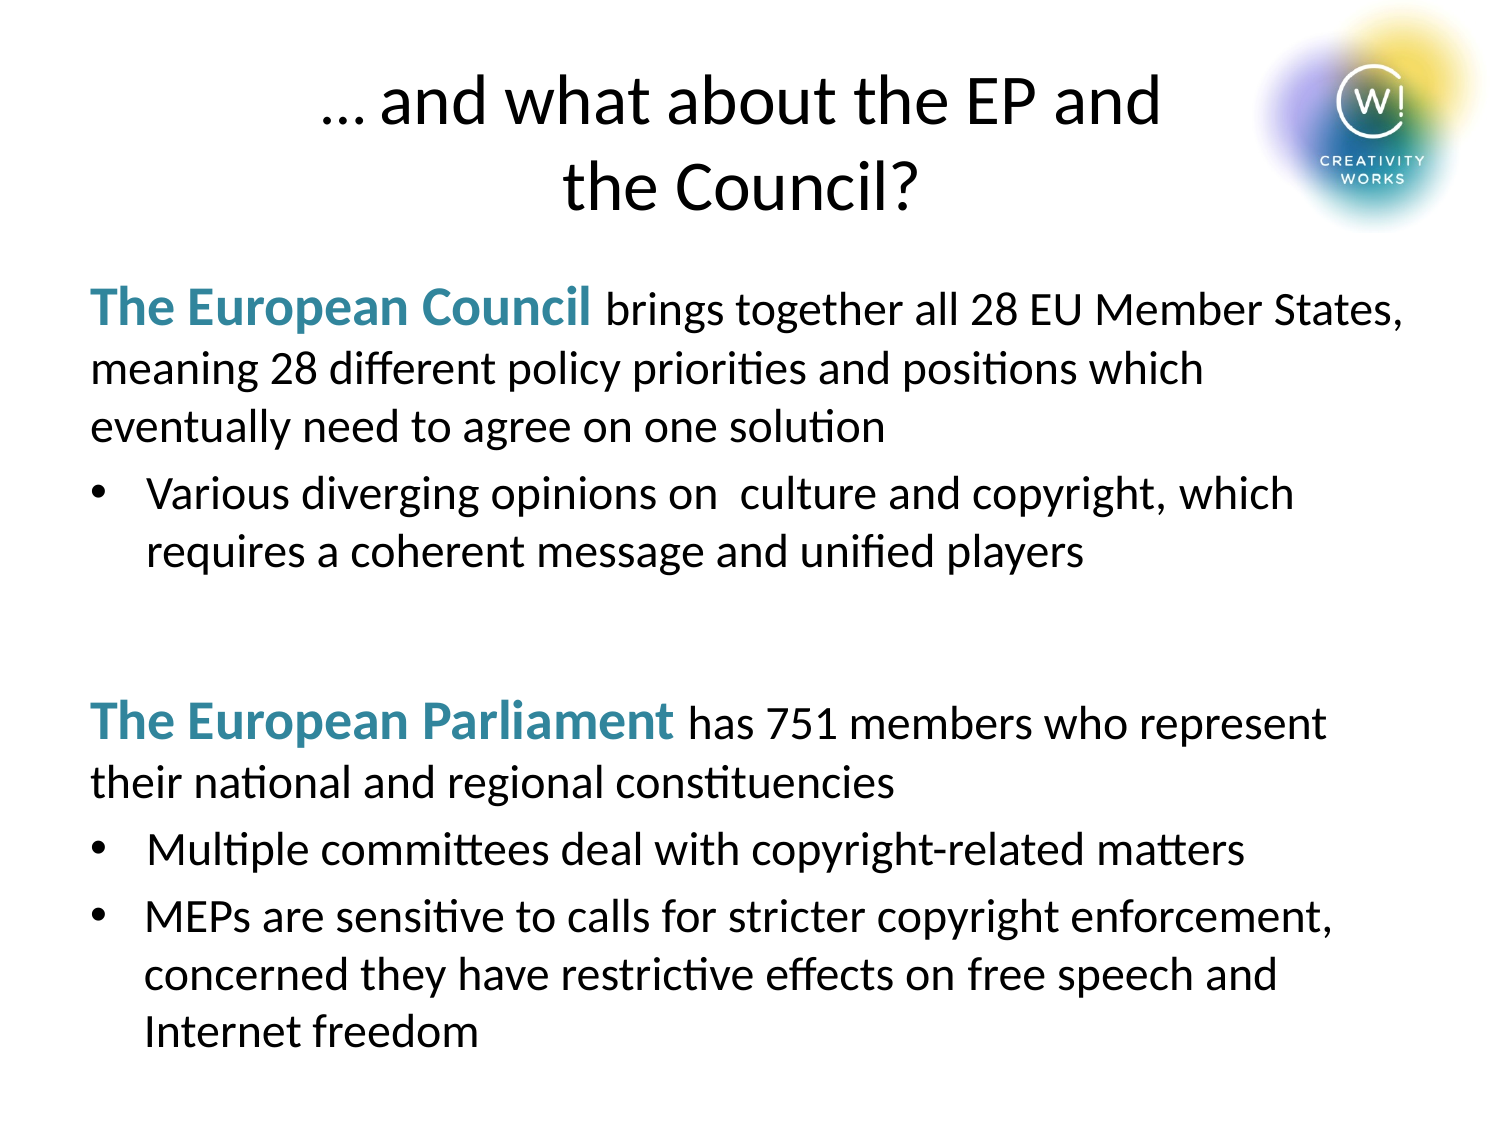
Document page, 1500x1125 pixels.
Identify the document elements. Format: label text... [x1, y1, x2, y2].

title … and what about the EP and the Council? [75, 45, 1240, 233]
list The European Council brings together all 28 EU Member States, meaning 28 different policy priorities and positions which eventually need to agree on one solution Various diverging opinions on culture and copyright, which requires a coherent message and unified players The European Parliament has 751 members who represent their national and regional constituencies Multiple committees deal with copyright-related matters MEPs are sensitive to calls for stricter copyright enforcement, concerned they have restrictive effects on free speech and Internet freedom [75, 262, 1425, 1071]
picture [1245, 0, 1495, 233]
